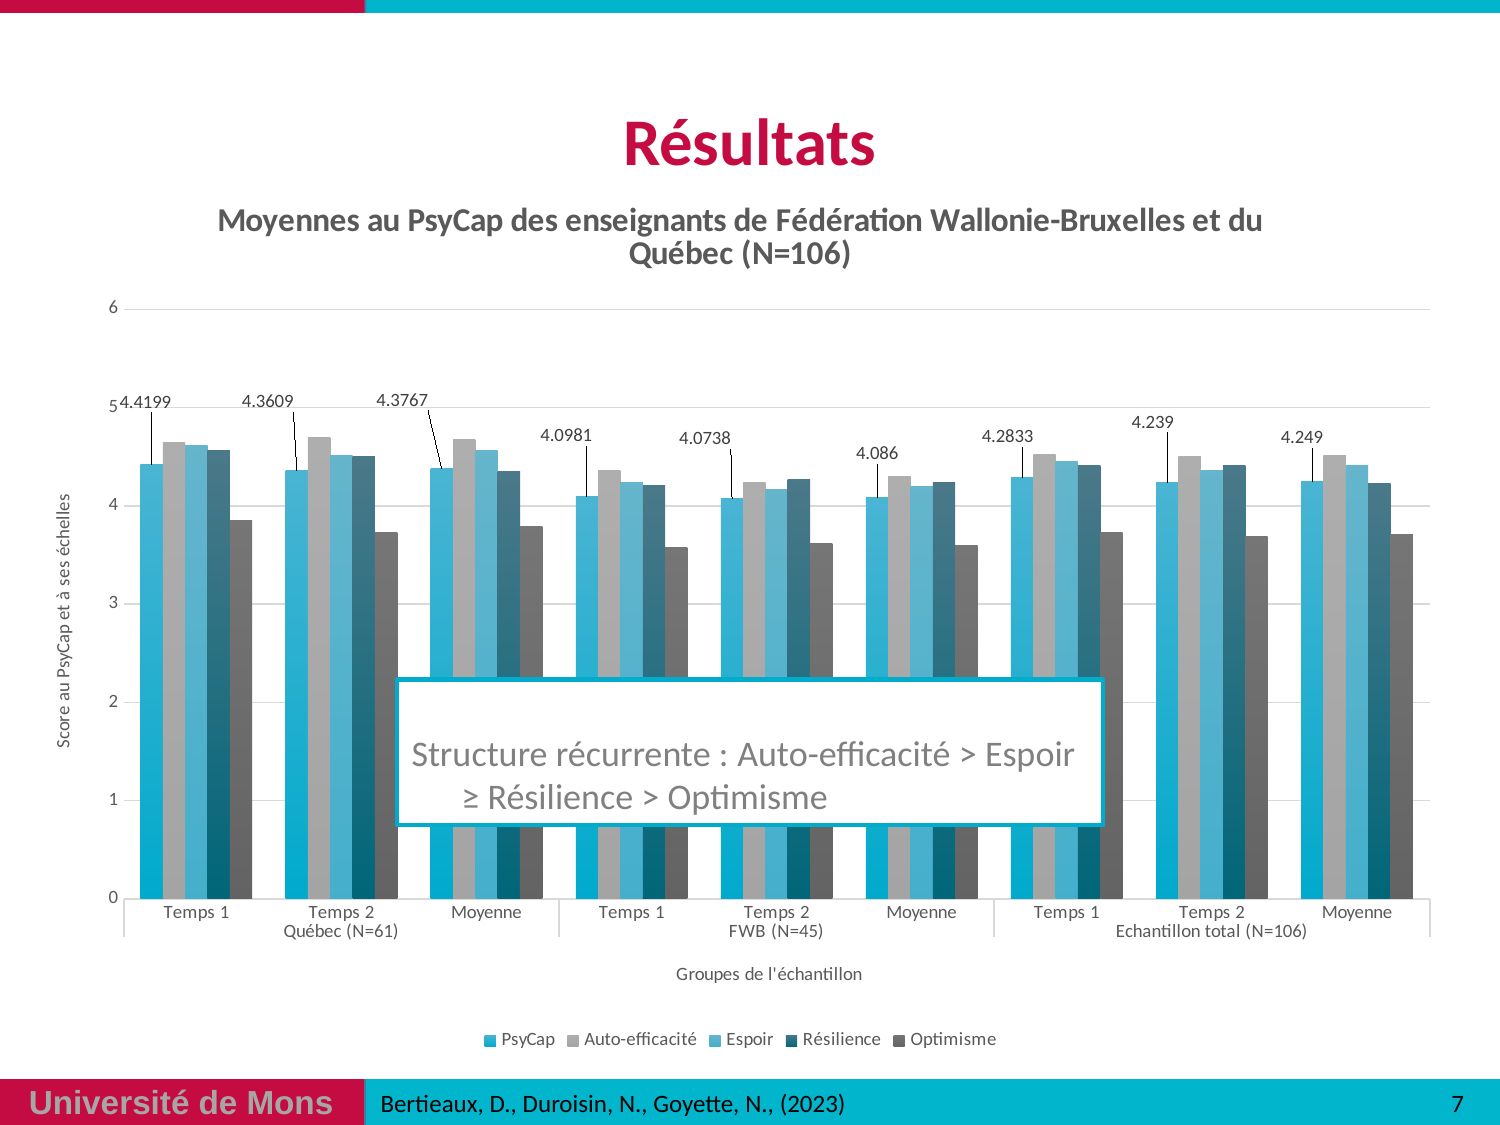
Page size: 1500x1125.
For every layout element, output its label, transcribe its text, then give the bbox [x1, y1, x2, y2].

chart [22, 170, 1459, 1057]
footer Bertieaux, D., Duroisin, N., Goyette, N., (2023) [365, 1079, 1416, 1125]
picture [0, 1079, 365, 1125]
slide_number 7 [1416, 1079, 1500, 1125]
title Résultats [74, 44, 1426, 169]
picture [0, 0, 1500, 13]
